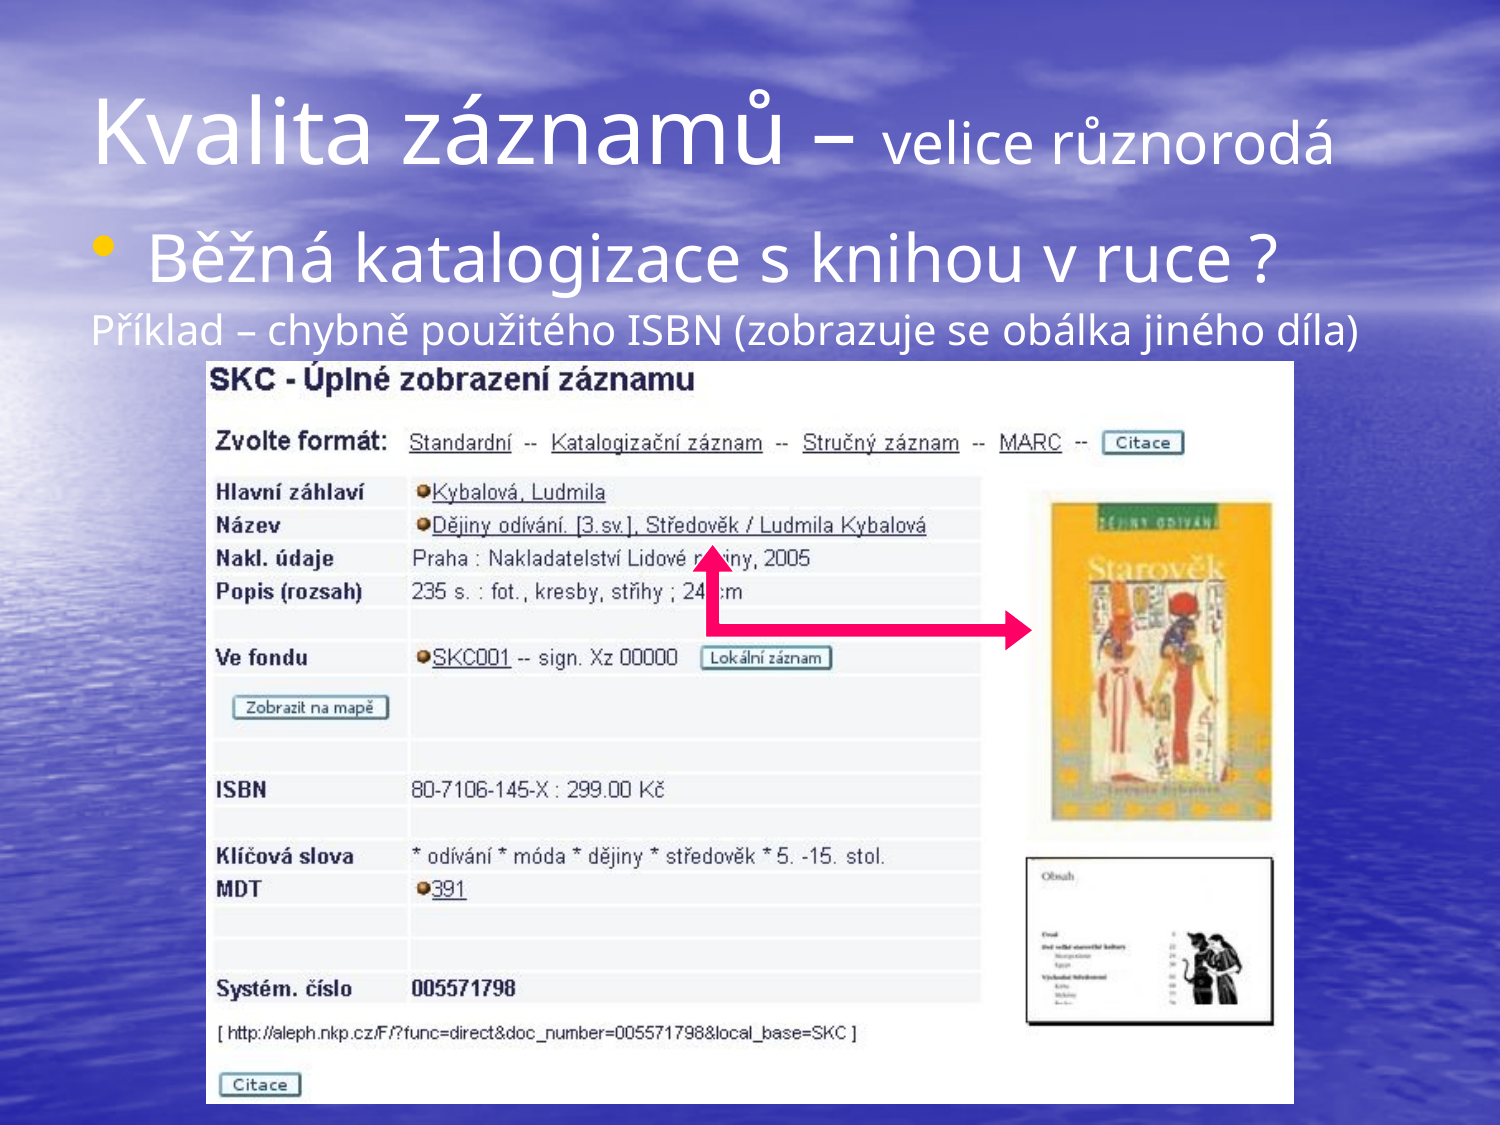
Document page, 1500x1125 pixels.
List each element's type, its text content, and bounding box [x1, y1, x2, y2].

list Běžná katalogizace s knihou v ruce ? Příklad – chybně použitého ISBN (zobrazuje se obálka jiného díla) [75, 208, 1425, 988]
title Kvalita záznamů – velice různorodá [75, 47, 1425, 208]
picture [206, 361, 1294, 1104]
